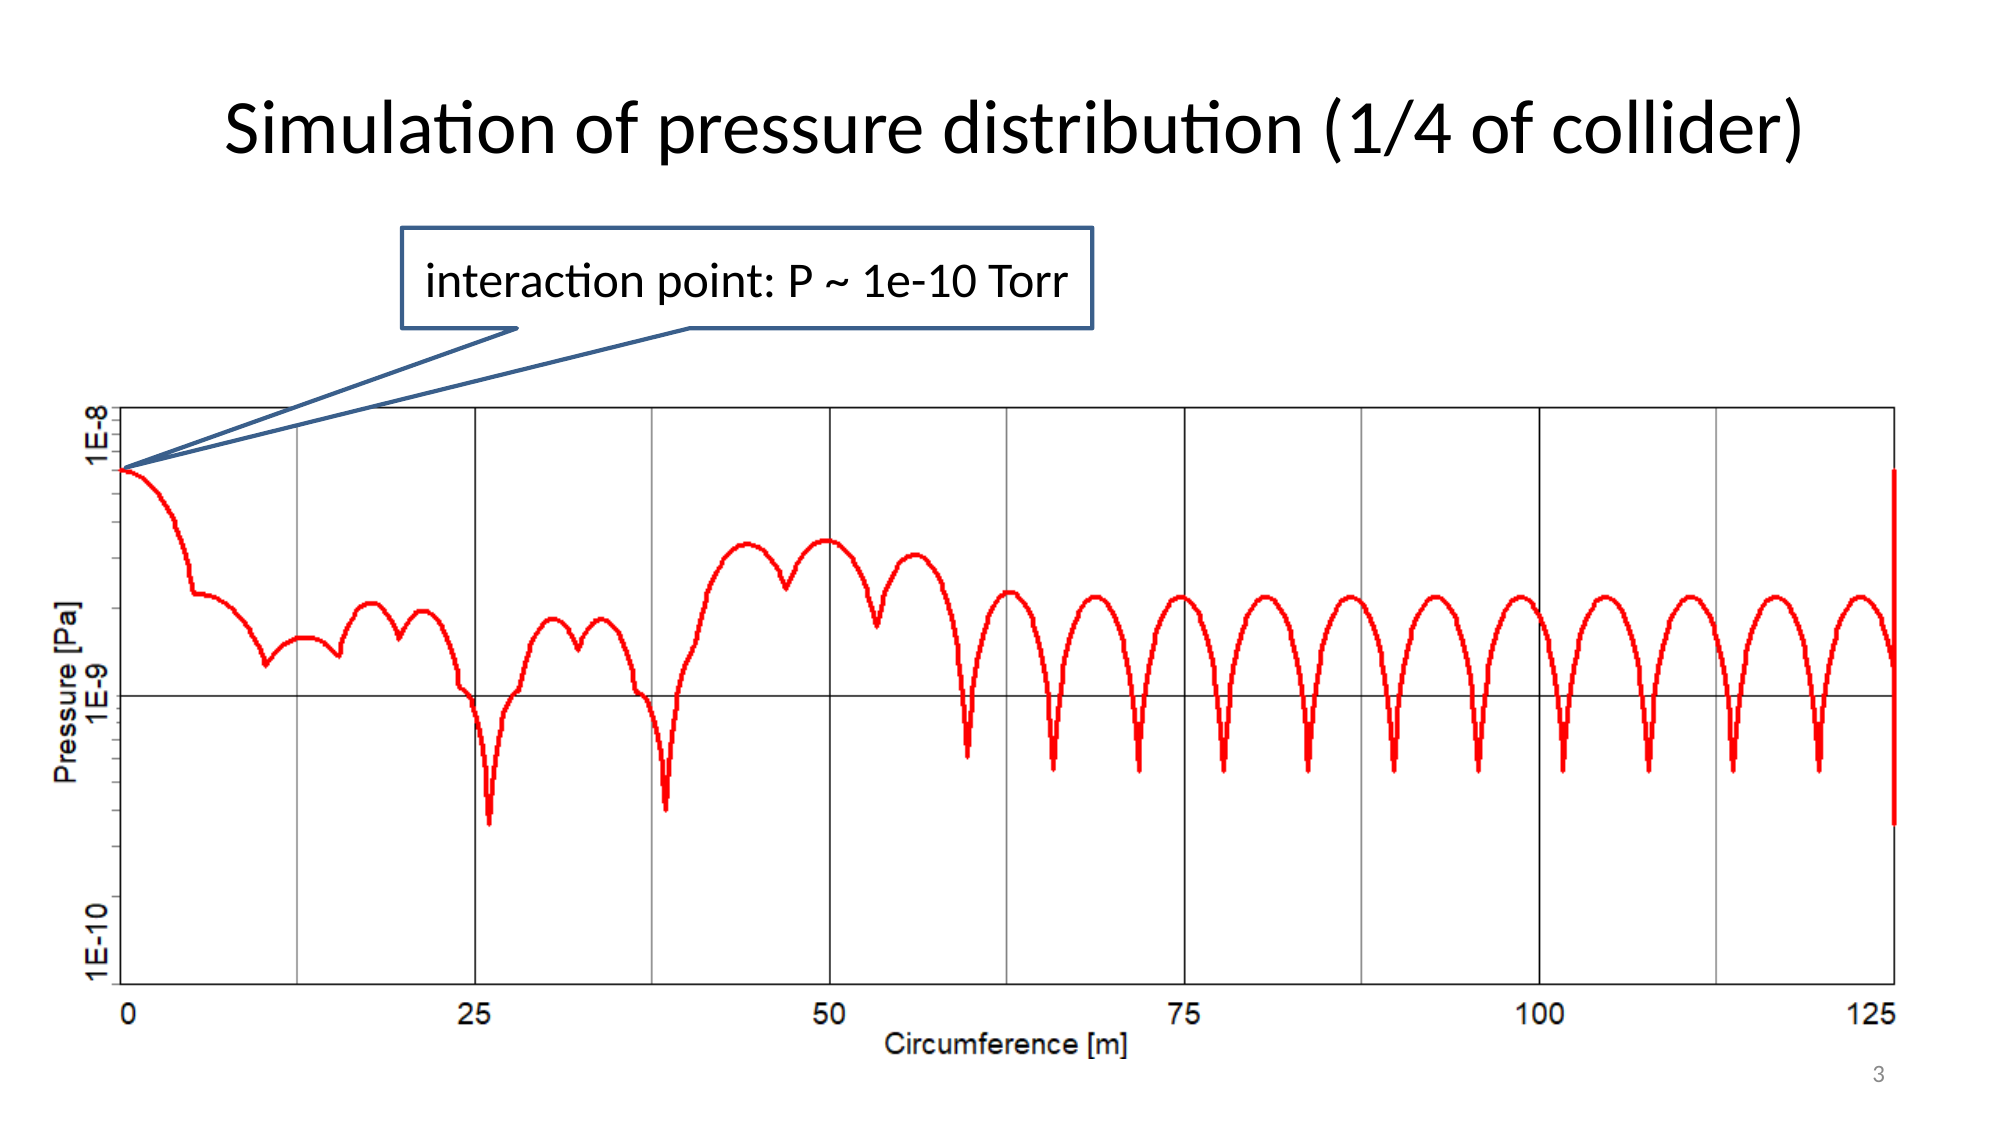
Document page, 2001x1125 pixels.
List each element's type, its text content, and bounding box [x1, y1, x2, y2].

picture [48, 404, 1901, 1059]
title Simulation of pressure distribution (1/4 of collider) [95, 36, 1938, 210]
slide_number 3 [1433, 1070, 1900, 1103]
text_box interaction point: P ~ 1e-10 Torr [303, 225, 1095, 402]
